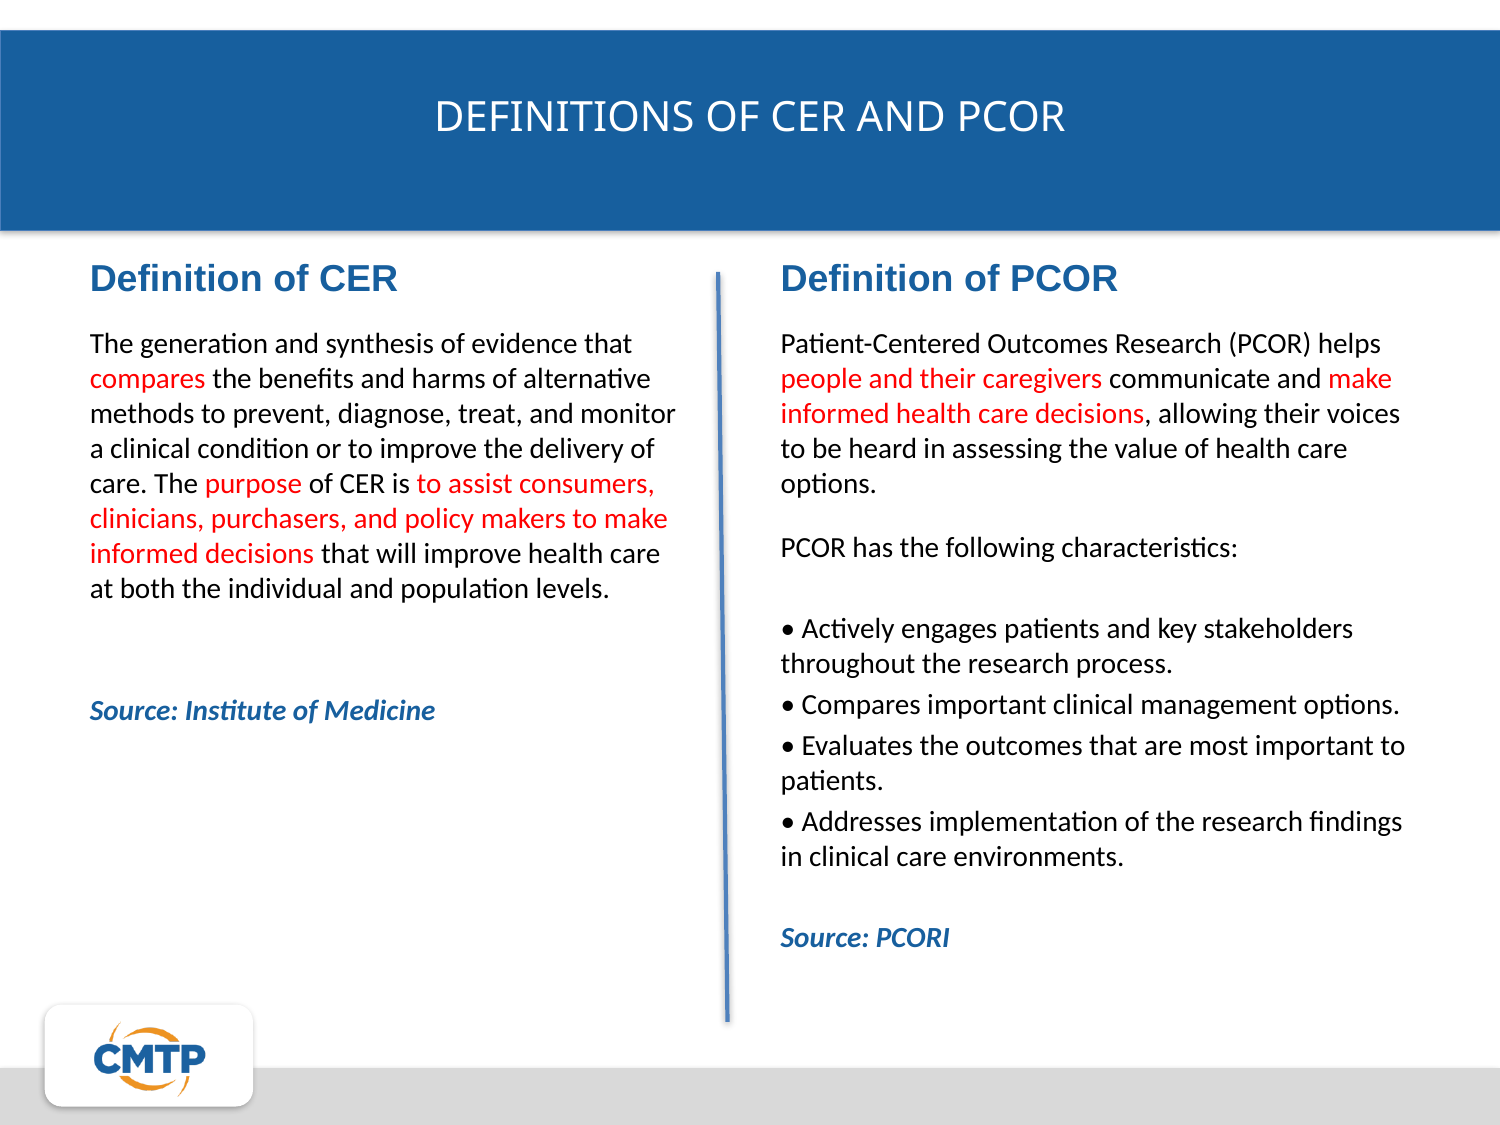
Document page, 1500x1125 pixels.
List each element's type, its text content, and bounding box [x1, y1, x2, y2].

list The generation and synthesis of evidence that compares the benefits and harms of alternative methods to prevent, diagnose, treat, and monitor a clinical condition or to improve the delivery of care. The purpose of CER is to assist consumers, clinicians, purchasers, and policy makers to make informed decisions that will improve health care at both the individual and population levels. Source: Institute of Medicine [75, 316, 699, 985]
list Definition of CER [75, 246, 699, 316]
picture [92, 1021, 206, 1097]
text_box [717, 271, 728, 1023]
list Patient-Centered Outcomes Research (PCOR) helps people and their caregivers communicate and make informed health care decisions, allowing their voices to be heard in assessing the value of health care options. PCOR has the following characteristics: • Actively engages patients and key stakeholders throughout the research process. • Compares important clinical management options. • Evaluates the outcomes that are most important to patients. • Addresses implementation of the research findings in clinical care environments. Source: PCORI [765, 316, 1425, 1050]
title Definitions of cer and pcor [75, 81, 1425, 164]
list Definition of PCOR [765, 246, 1390, 316]
